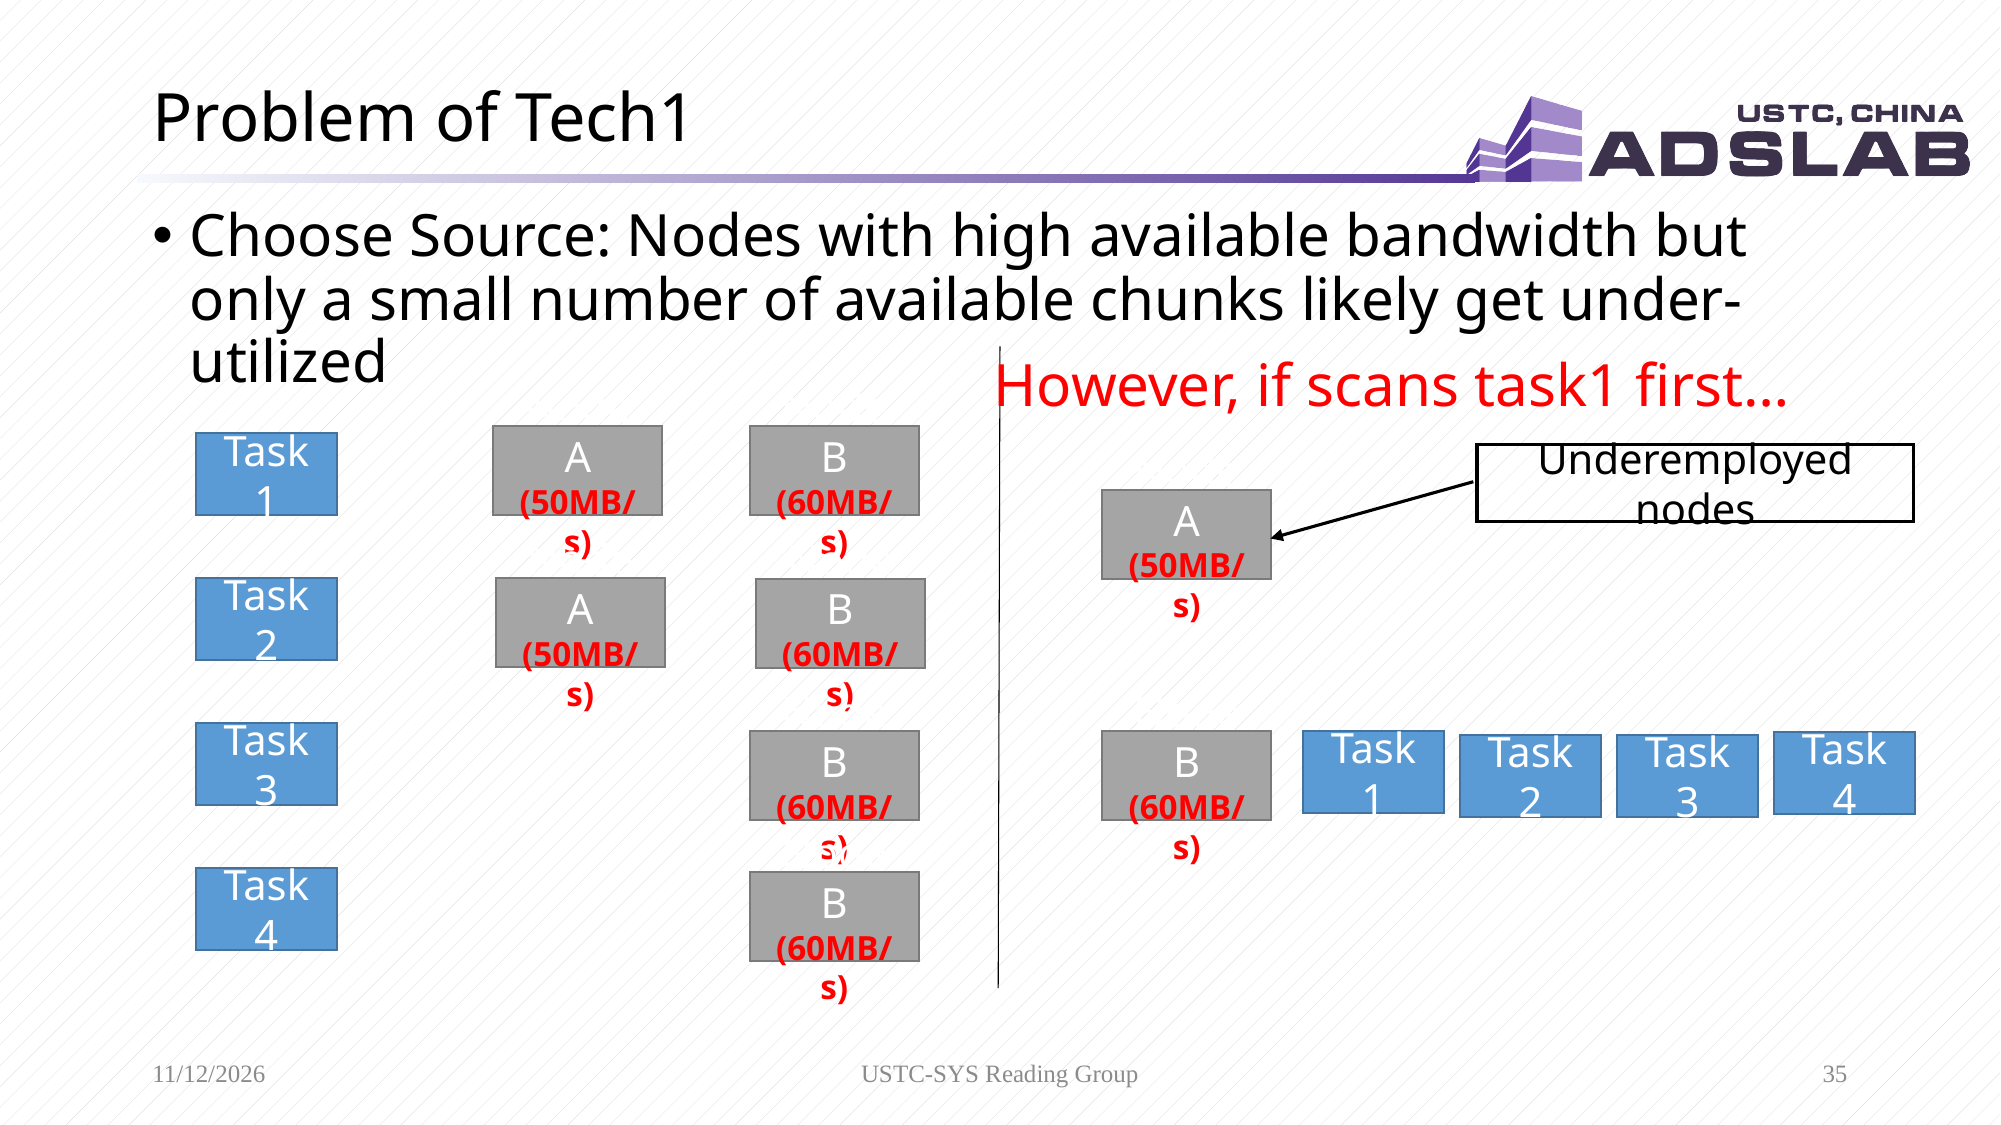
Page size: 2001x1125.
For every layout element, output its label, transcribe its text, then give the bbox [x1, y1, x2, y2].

text_box Underemployed nodes [1476, 443, 1915, 522]
footer USTC-SYS Reading Group [662, 1042, 1338, 1103]
text_box Task 3 [195, 722, 338, 806]
list Choose Source: Nodes with high available bandwidth but only a small number of available chunks likely get under-utilized [137, 199, 1863, 1014]
title Problem of Tech1 [137, 63, 1863, 177]
text_box Node B (60MB/s) [749, 730, 920, 821]
text_box Node A (50MB/s) [1101, 489, 1272, 580]
text_box Task 2 [195, 577, 338, 661]
text_box Node A (50MB/s) [492, 425, 663, 516]
text_box Underemployed nodes [1270, 480, 1474, 542]
text_box Task 3 [1616, 734, 1759, 818]
text_box Task 4 [195, 867, 338, 951]
text_box Node B (60MB/s) [1101, 730, 1272, 821]
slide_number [137, 1042, 588, 1103]
text_box Task 4 [1773, 731, 1916, 815]
text_box Node B (60MB/s) [749, 871, 920, 962]
picture [1470, 93, 1976, 183]
text_box Node B (60MB/s) [749, 425, 920, 516]
text_box Node B (60MB/s) [755, 578, 926, 669]
text_box Node A (50MB/s) [495, 577, 666, 668]
text_box Task 1 [195, 432, 338, 516]
text_box Task 1 [1302, 730, 1445, 814]
text_box Task 2 [1459, 734, 1602, 818]
text_box However, if scans task1 first… [978, 340, 1805, 426]
